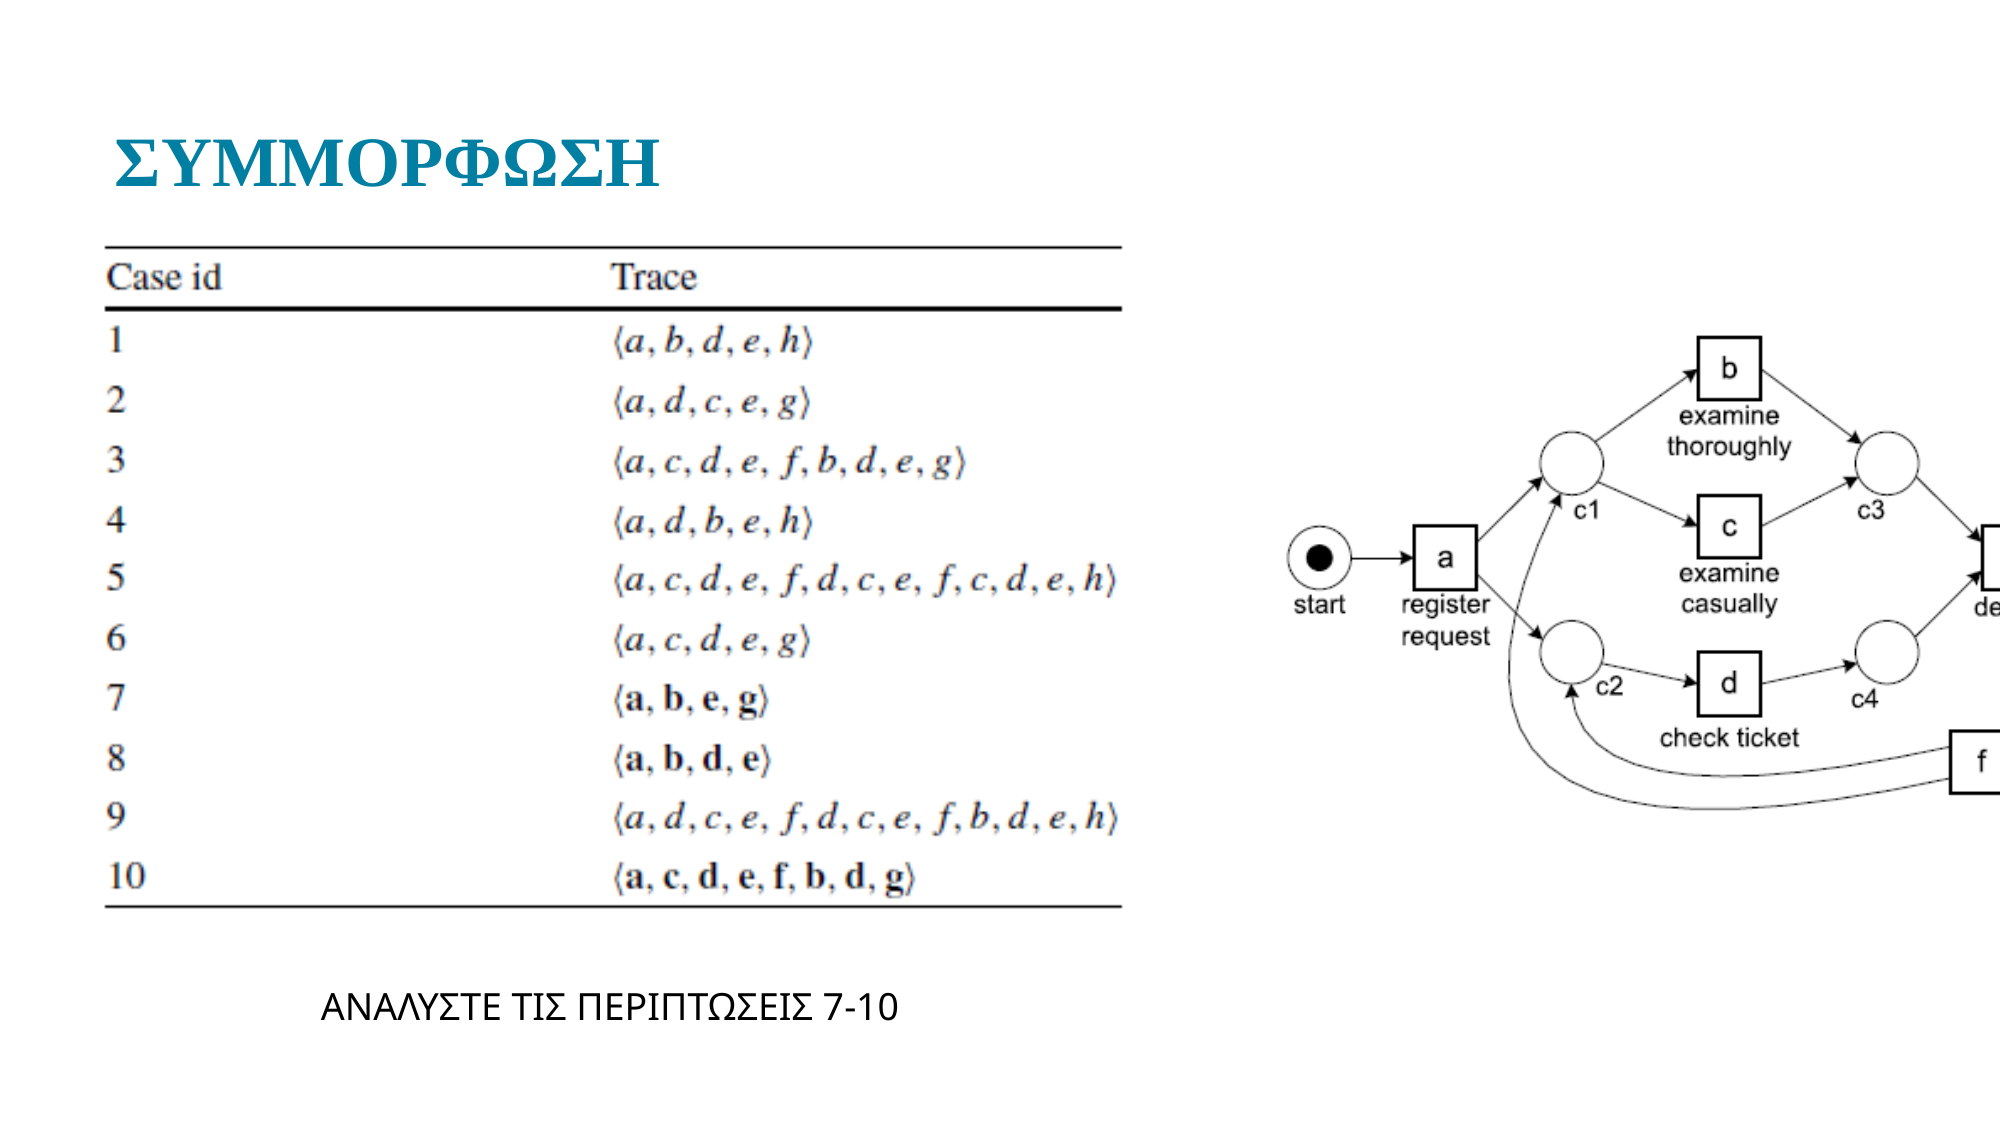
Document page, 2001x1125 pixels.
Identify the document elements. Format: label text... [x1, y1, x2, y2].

picture [60, 235, 1149, 935]
text_box ΑΝΑΛΥΣΤΕ ΤΙΣ ΠΕΡΙΠΤΩΣΕΙΣ 7-10 [306, 975, 1478, 1036]
picture [1238, 289, 2000, 835]
title ΣΥΜΜΟΡΦΩΣΗ [99, 35, 1900, 216]
